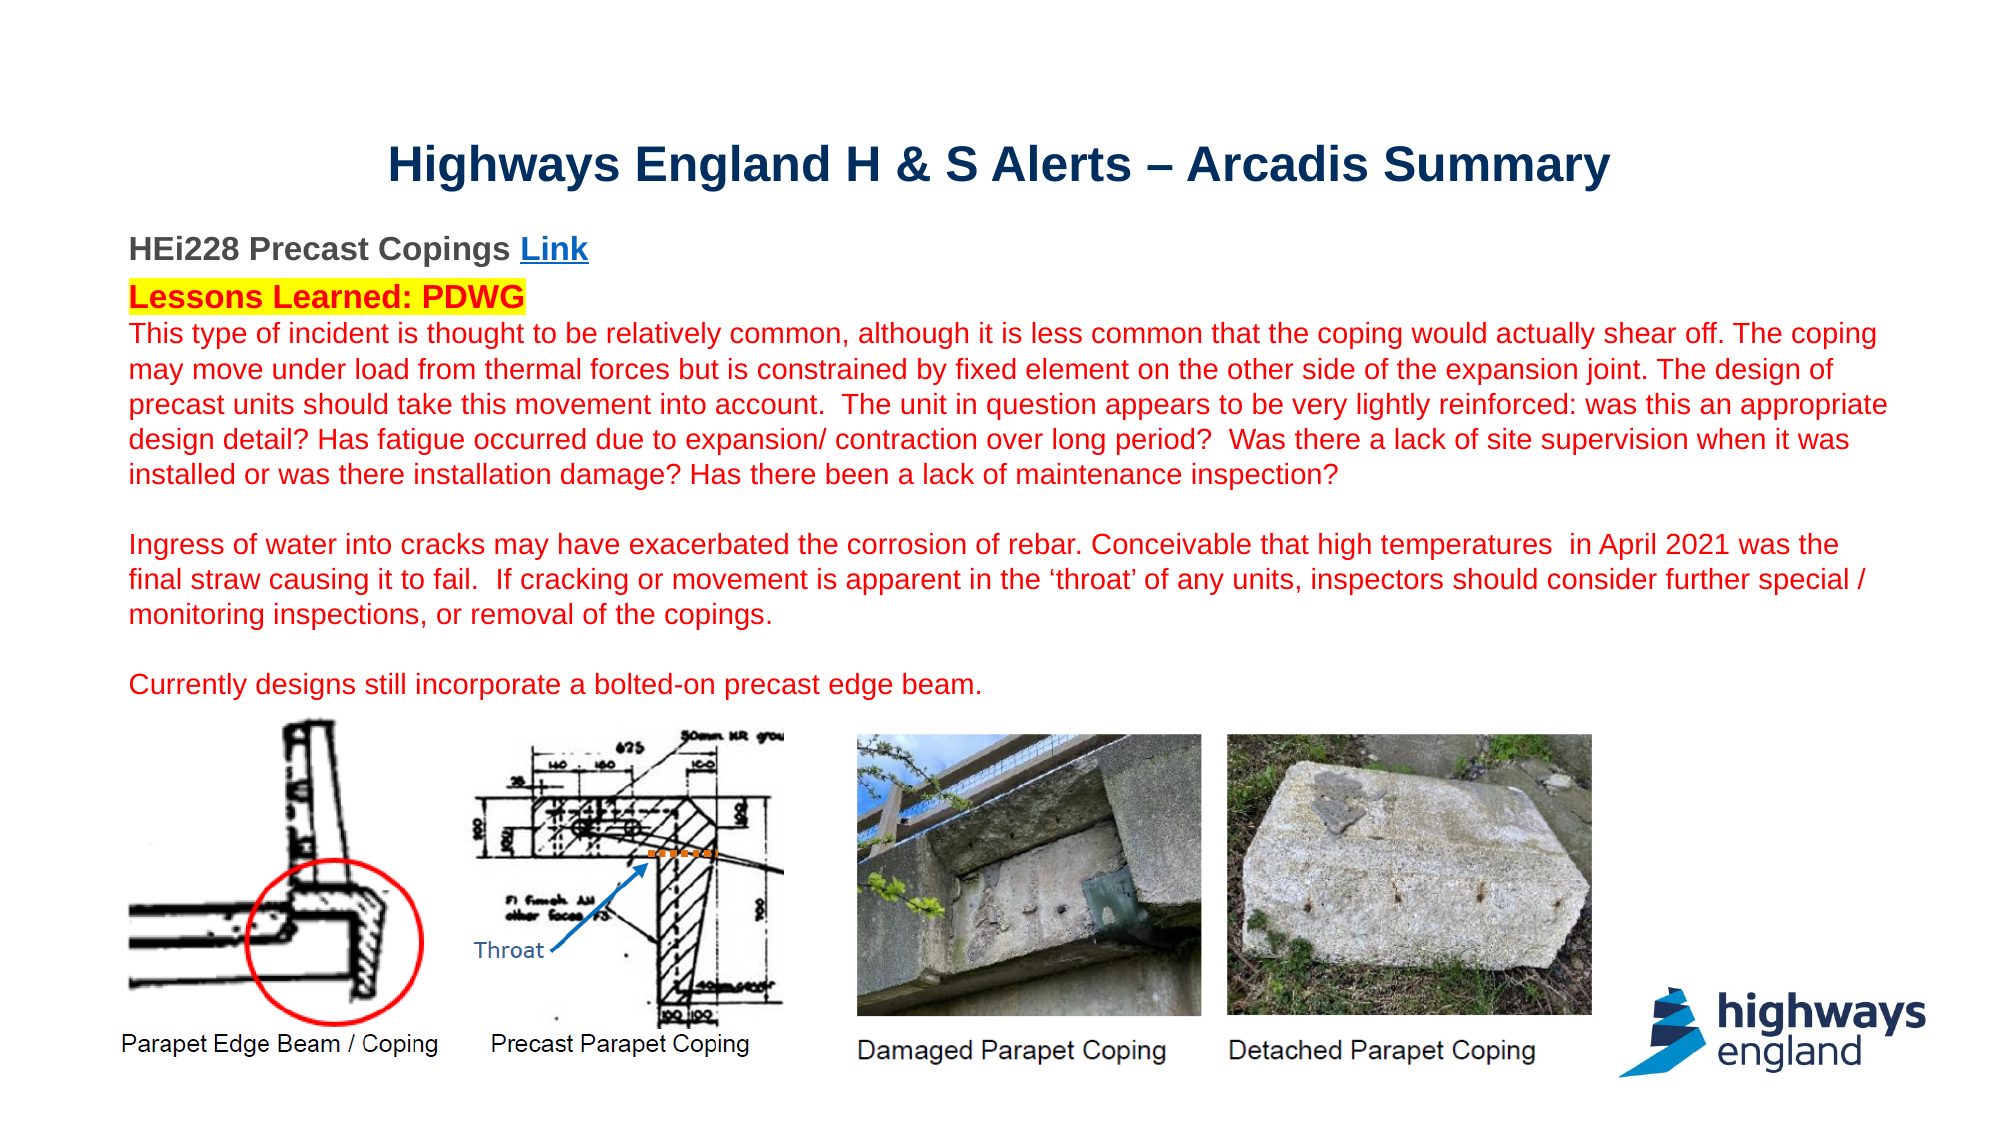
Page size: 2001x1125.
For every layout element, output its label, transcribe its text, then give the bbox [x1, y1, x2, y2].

picture [114, 705, 816, 1070]
text_box HEi228 Precast Copings Link Lessons Learned: PDWG This type of incident is thought to be relatively common, although it is less common that the coping would actually shear off. The coping may move under load from thermal forces but is constrained by fixed element on the other side of the expansion joint. The design of precast units should take this movement into account. The unit in question appears to be very lightly reinforced: was this an appropriate design detail? Has fatigue occurred due to expansion/ contraction over long period? Was there a lack of site supervision when it was installed or was there installation damage? Has there been a lack of maintenance inspection? Ingress of water into cracks may have exacerbated the corrosion of rebar. Conceivable that high temperatures in April 2021 was the final straw causing it to fail. If cracking or movement is apparent in the ‘throat’ of any units, inspectors should consider further special / monitoring inspections, or removal of the copings. Currently designs still incorporate a bolted-on precast edge beam. [113, 192, 1914, 1027]
title Highways England H & S Alerts – Arcadis Summary [88, 113, 1911, 217]
picture [841, 717, 1960, 1112]
